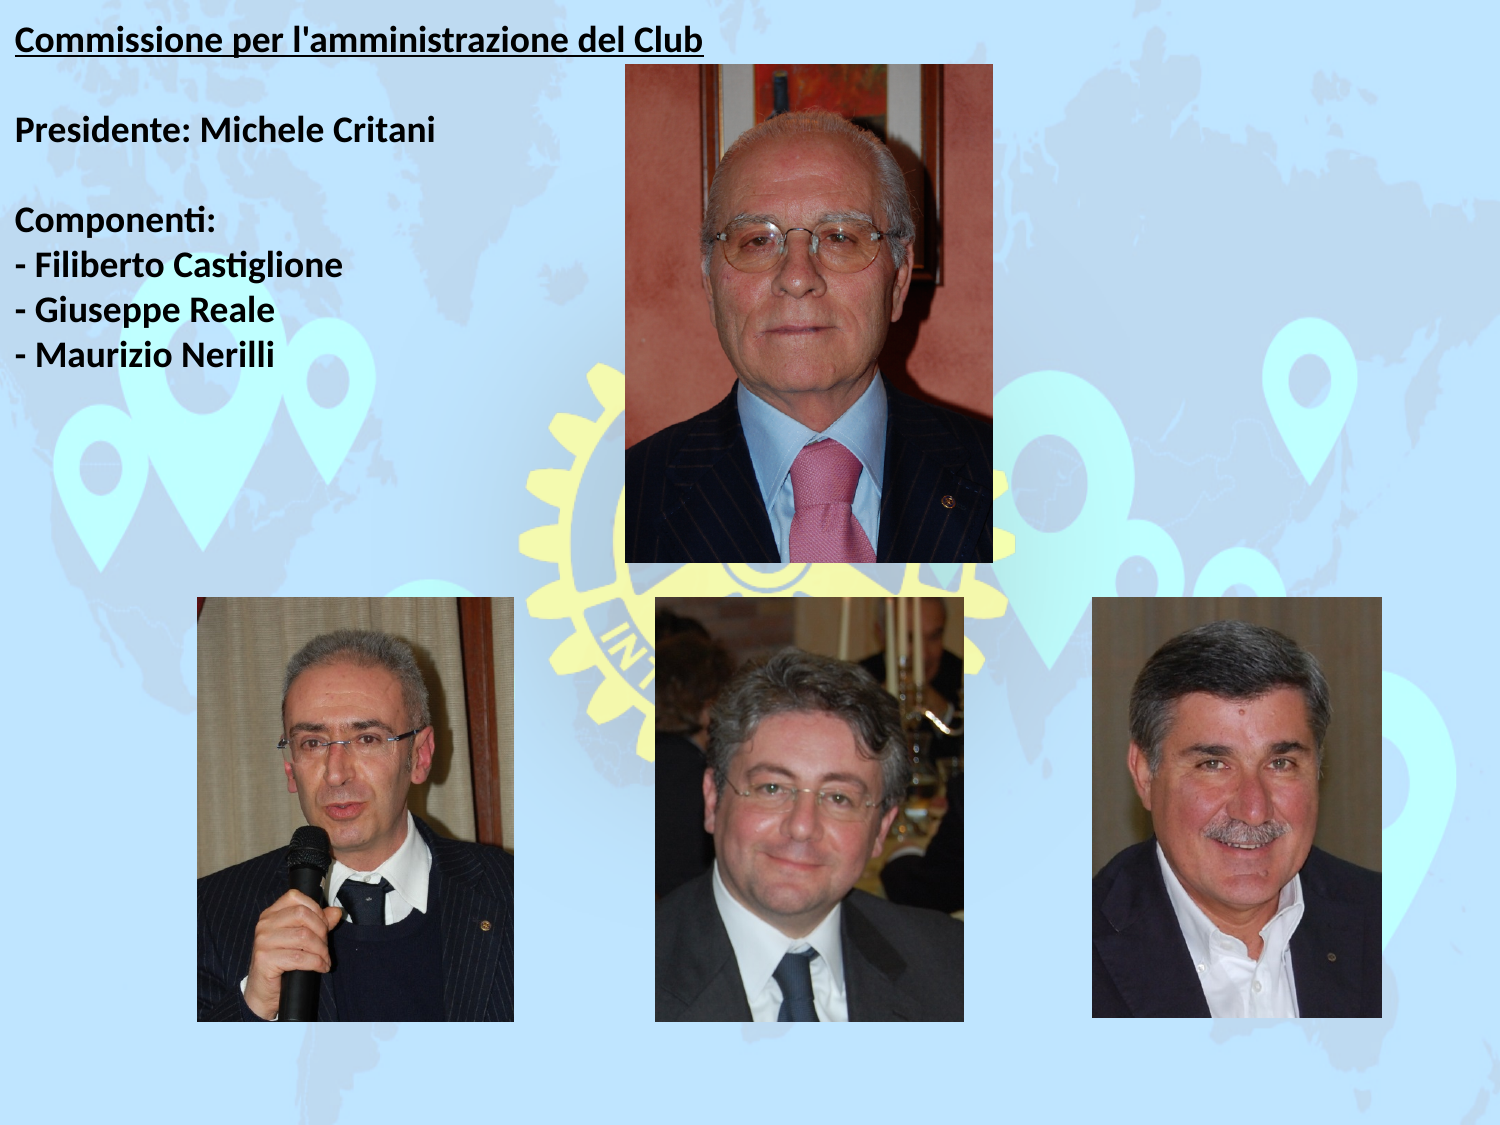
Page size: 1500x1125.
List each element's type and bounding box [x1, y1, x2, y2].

list [371, 148, 1130, 942]
picture [0, 0, 1500, 1125]
